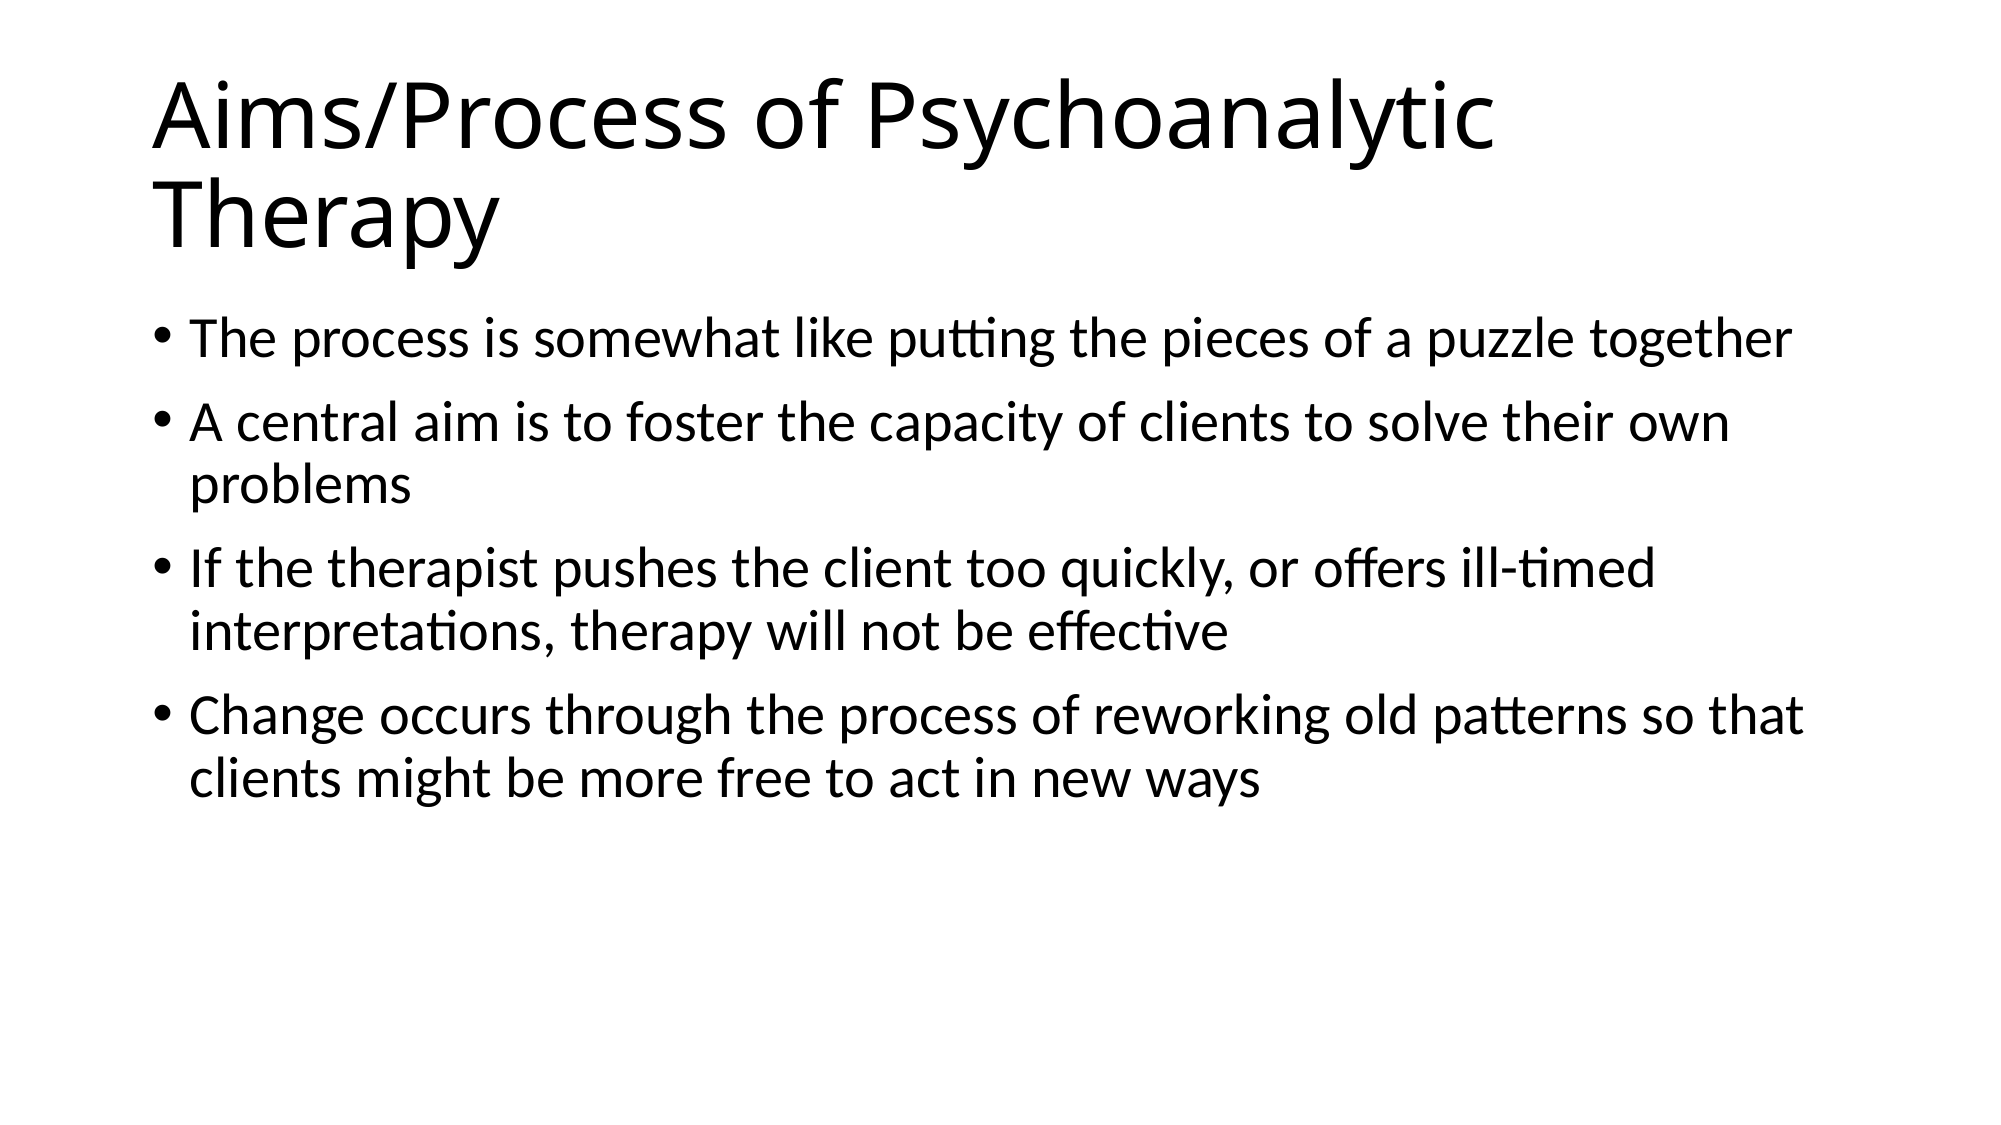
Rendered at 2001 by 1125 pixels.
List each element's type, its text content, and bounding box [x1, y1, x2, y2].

list The process is somewhat like putting the pieces of a puzzle together A central aim is to foster the capacity of clients to solve their own problems If the therapist pushes the client too quickly, or offers ill-timed interpretations, therapy will not be effective Change occurs through the process of reworking old patterns so that clients might be more free to act in new ways [137, 299, 1863, 1014]
title Aims/Process of Psychoanalytic Therapy [137, 59, 1863, 278]
